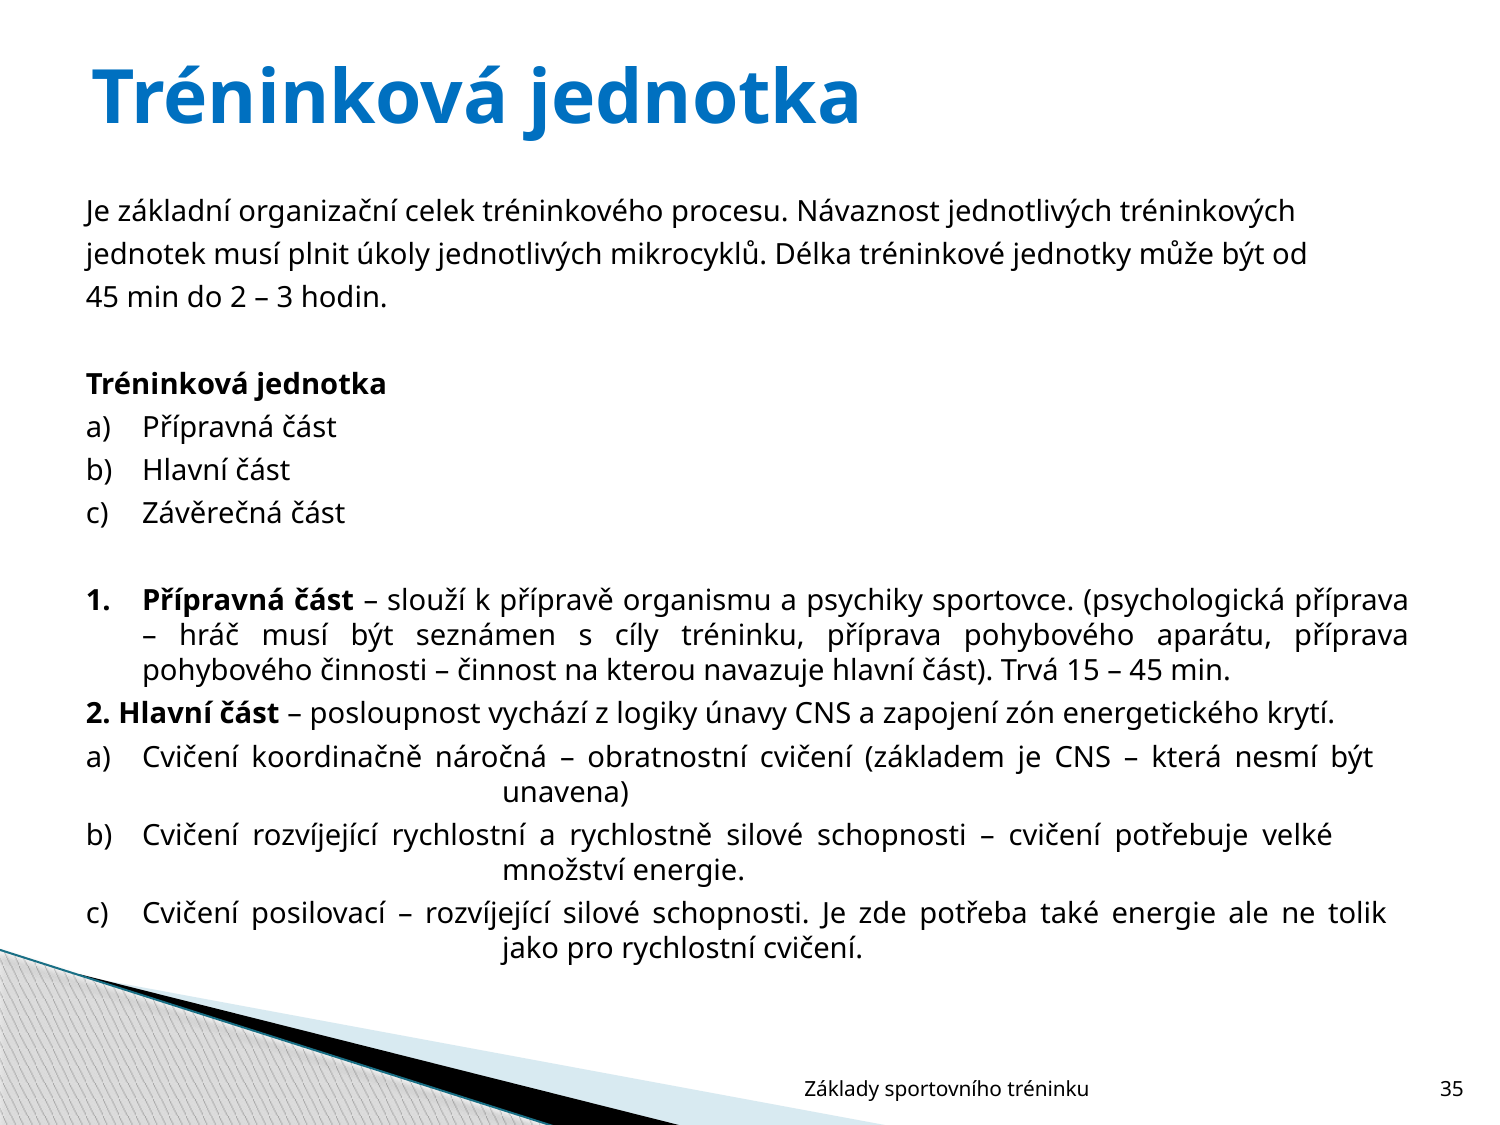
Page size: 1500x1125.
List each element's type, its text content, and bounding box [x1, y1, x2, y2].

list Je základní organizační celek tréninkového procesu. Návaznost jednotlivých tréninkových jednotek musí plnit úkoly jednotlivých mikrocyklů. Délka tréninkové jednotky může být od 45 min do 2 – 3 hodin. Tréninková jednotka a) Přípravná část b) Hlavní část c) Závěrečná část 1. Přípravná část – slouží k přípravě organismu a psychiky sportovce. (psychologická příprava – hráč musí být seznámen s cíly tréninku, příprava pohybového aparátu, příprava pohybového činnosti – činnost na kterou navazuje hlavní část). Trvá 15 – 45 min. 2. Hlavní část – posloupnost vychází z logiky únavy CNS a zapojení zón energetického krytí. a) Cvičení koordinačně náročná – obratnostní cvičení (základem je CNS – která nesmí být unavena) b) Cvičení rozvíjející rychlostní a rychlostně silové schopnosti – cvičení potřebuje velké množství energie. c) Cvičení posilovací – rozvíjející silové schopnosti. Je zde potřeba také energie ale ne tolik jako pro rychlostní cvičení. [53, 184, 1425, 1012]
title Tréninková jednotka [76, 0, 1427, 188]
slide_number 35 [1418, 1051, 1479, 1112]
footer Základy sportovního tréninku [718, 1051, 1105, 1112]
